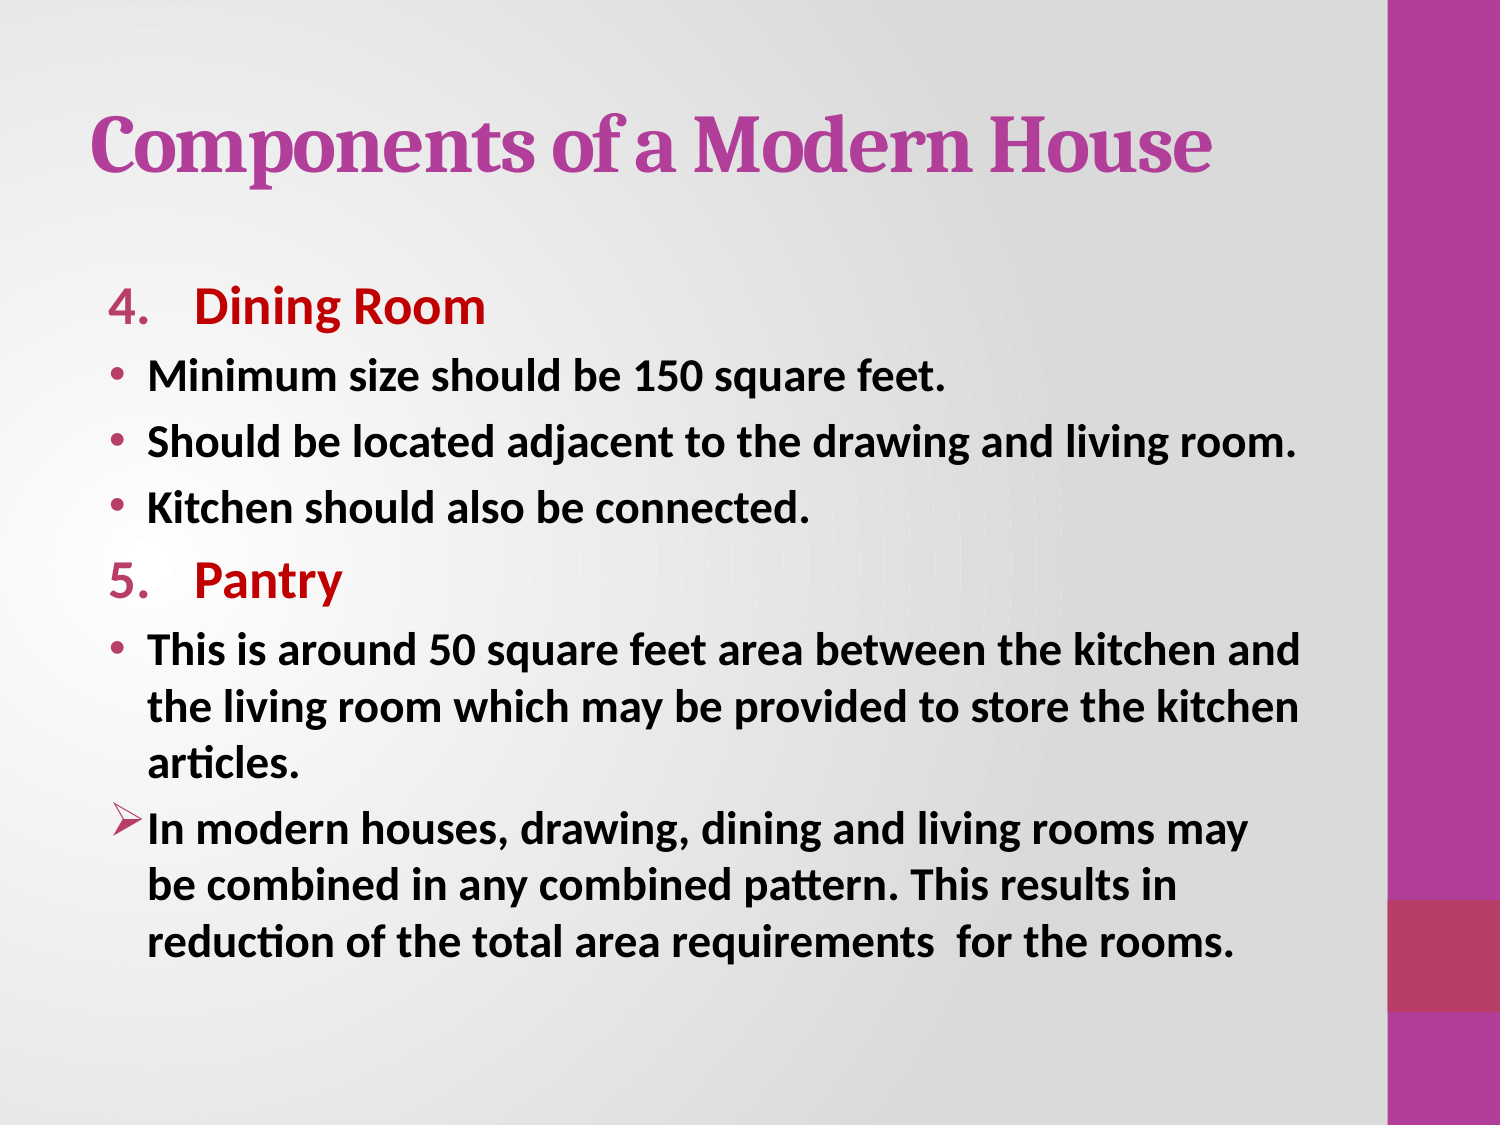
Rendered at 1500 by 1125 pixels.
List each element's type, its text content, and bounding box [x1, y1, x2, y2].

list Dining Room Minimum size should be 150 square feet. Should be located adjacent to the drawing and living room. Kitchen should also be connected. Pantry This is around 50 square feet area between the kitchen and the living room which may be provided to store the kitchen articles. In modern houses, drawing, dining and living rooms may be combined in any combined pattern. This results in reduction of the total area requirements for the rooms. [75, 262, 1325, 1050]
title Components of a Modern House [75, 45, 1325, 233]
